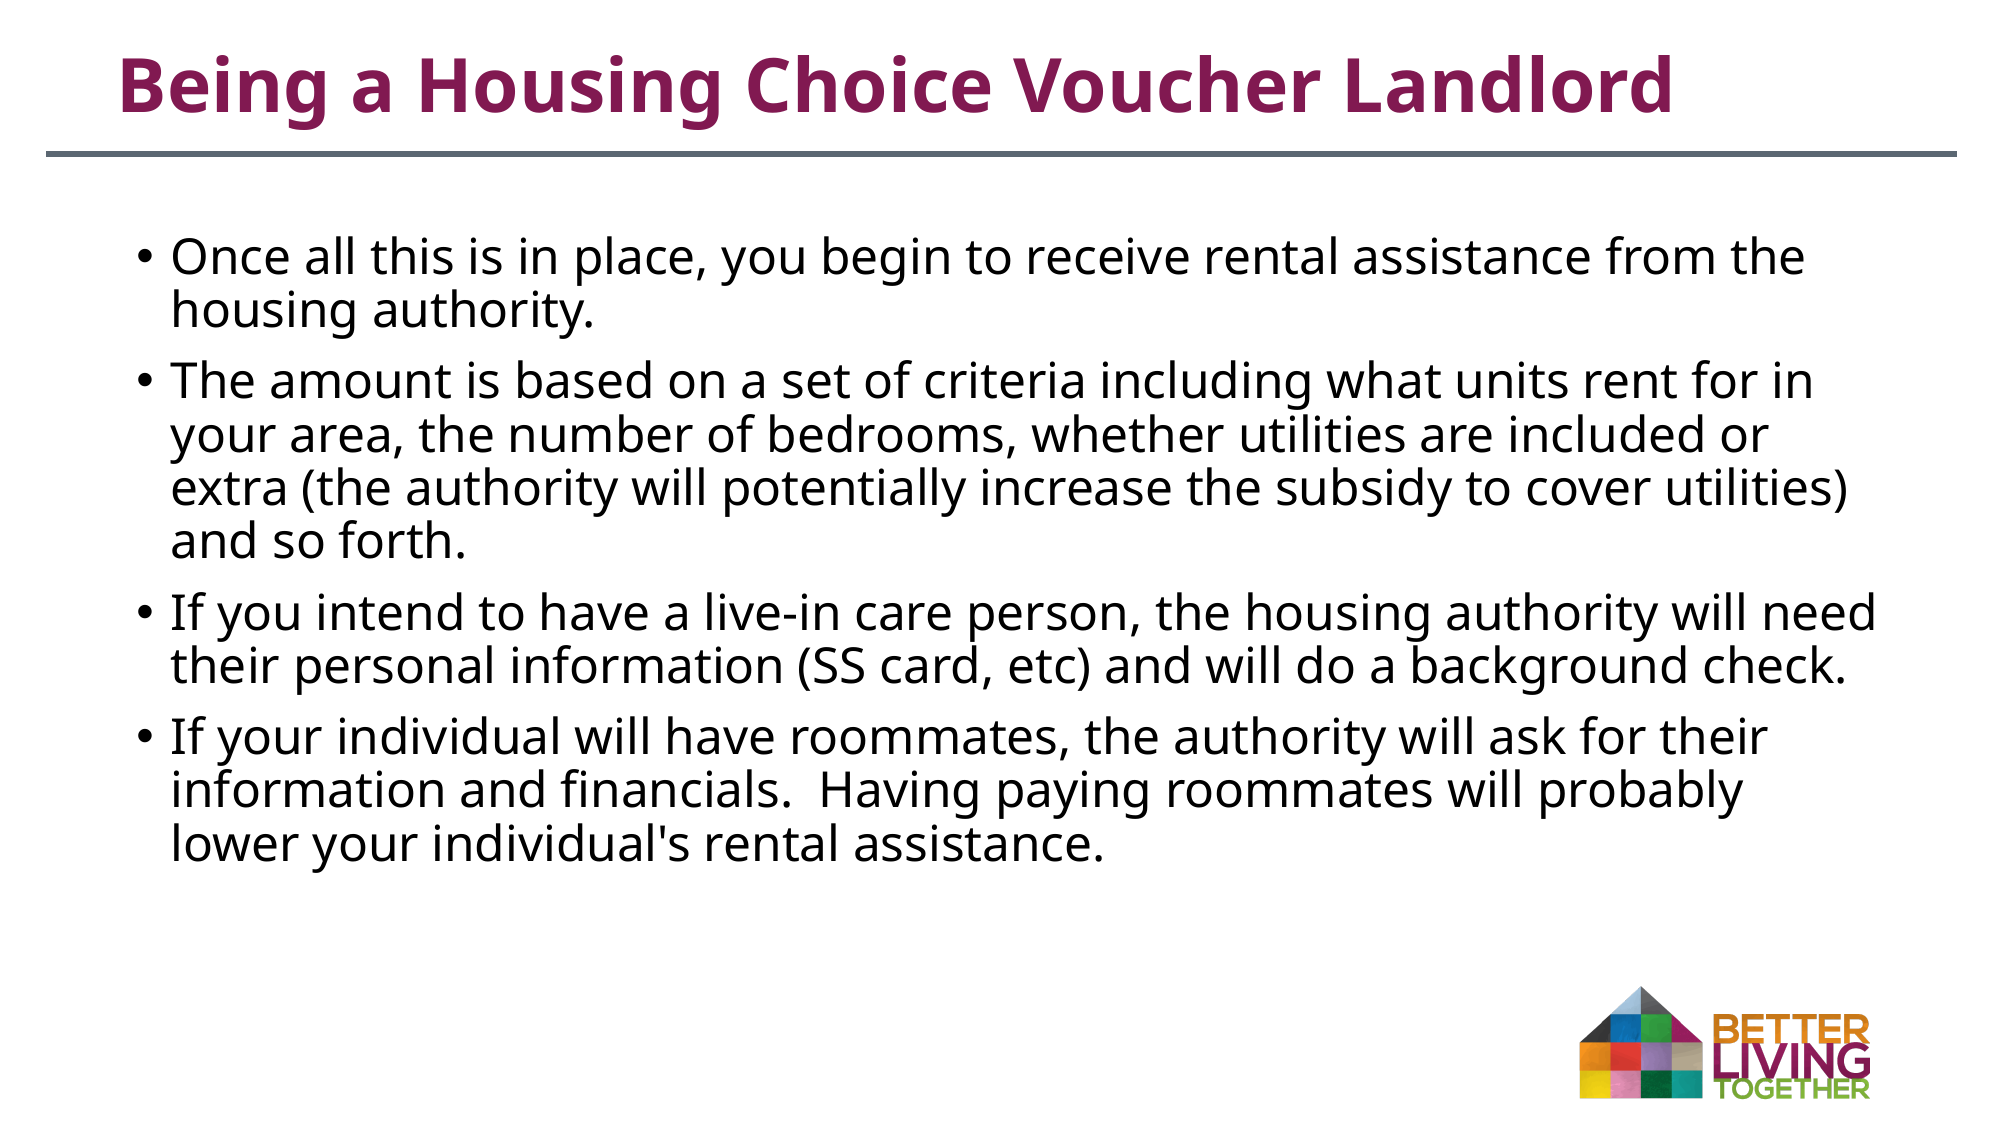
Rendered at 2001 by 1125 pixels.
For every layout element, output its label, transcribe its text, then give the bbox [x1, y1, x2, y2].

list Once all this is in place, you begin to receive rental assistance from the housing authority. The amount is based on a set of criteria including what units rent for in your area, the number of bedrooms, whether utilities are included or extra (the authority will potentially increase the subsidy to cover utilities) and so forth. If you intend to have a live-in care person, the housing authority will need their personal information (SS card, etc) and will do a background check. If your individual will have roommates, the authority will ask for their information and financials. Having paying roommates will probably lower your individual's rental assistance. [121, 224, 1896, 934]
picture [1574, 977, 1875, 1113]
title Being a Housing Choice Voucher Landlord [102, 40, 1872, 158]
